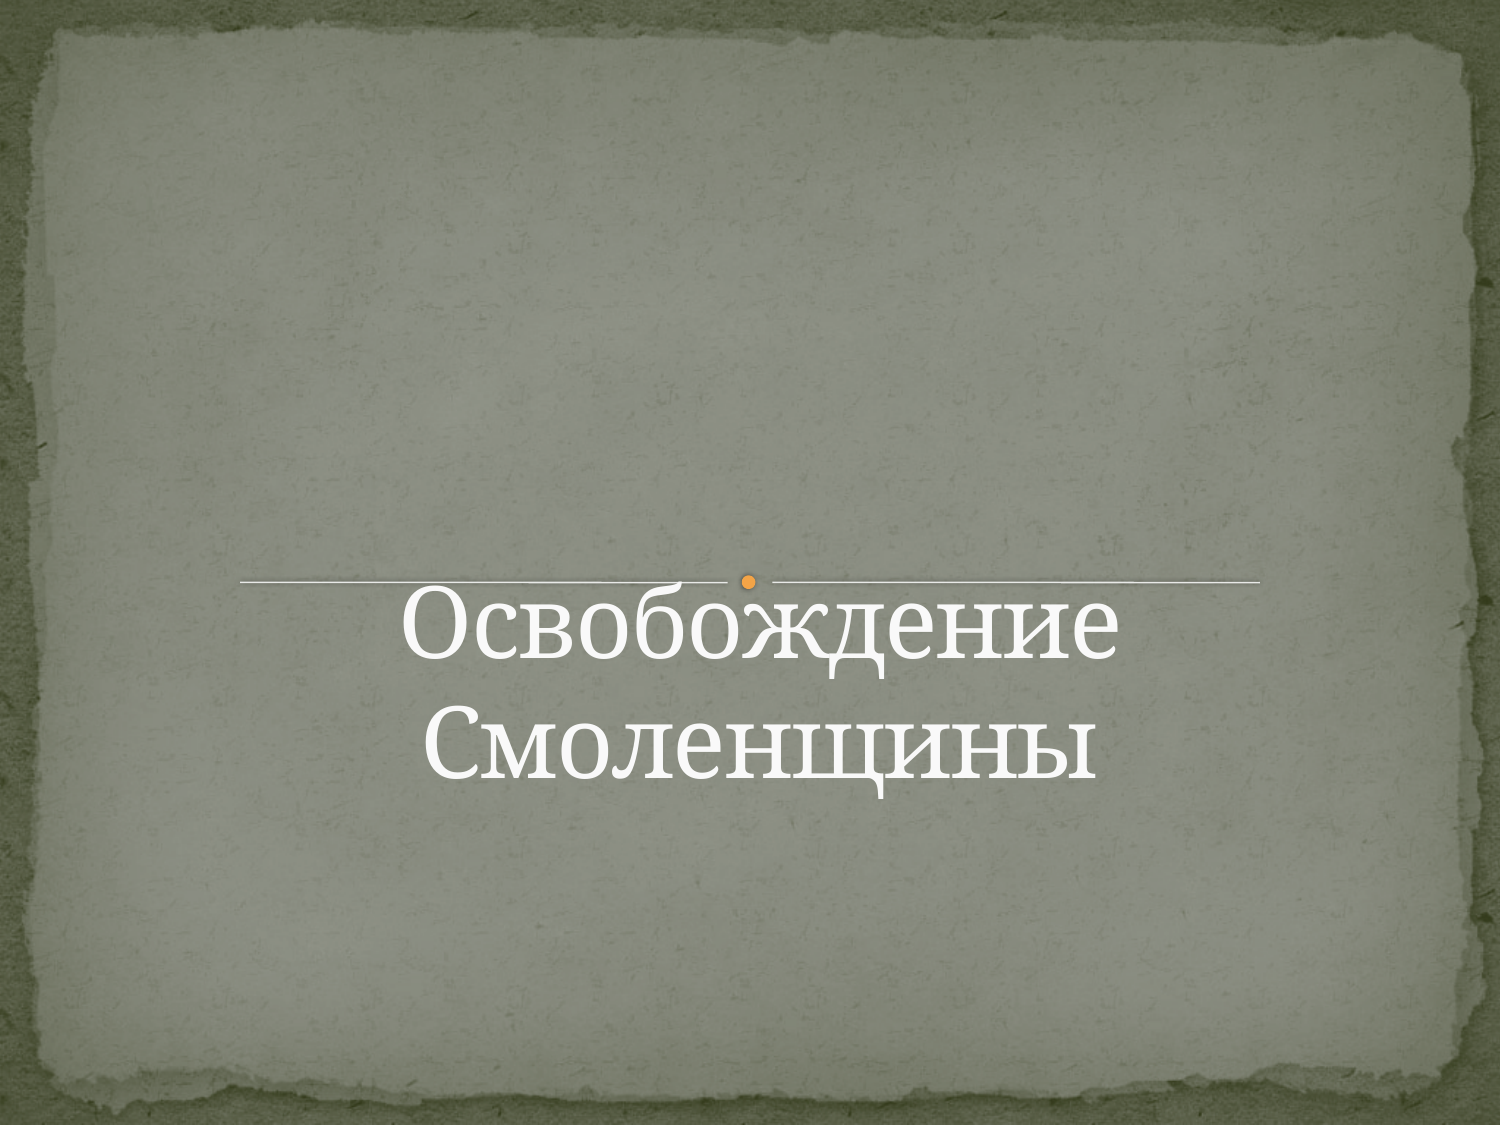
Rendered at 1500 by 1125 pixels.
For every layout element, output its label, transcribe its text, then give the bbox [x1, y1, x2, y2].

title Освобождение Смоленщины [70, 374, 1450, 807]
